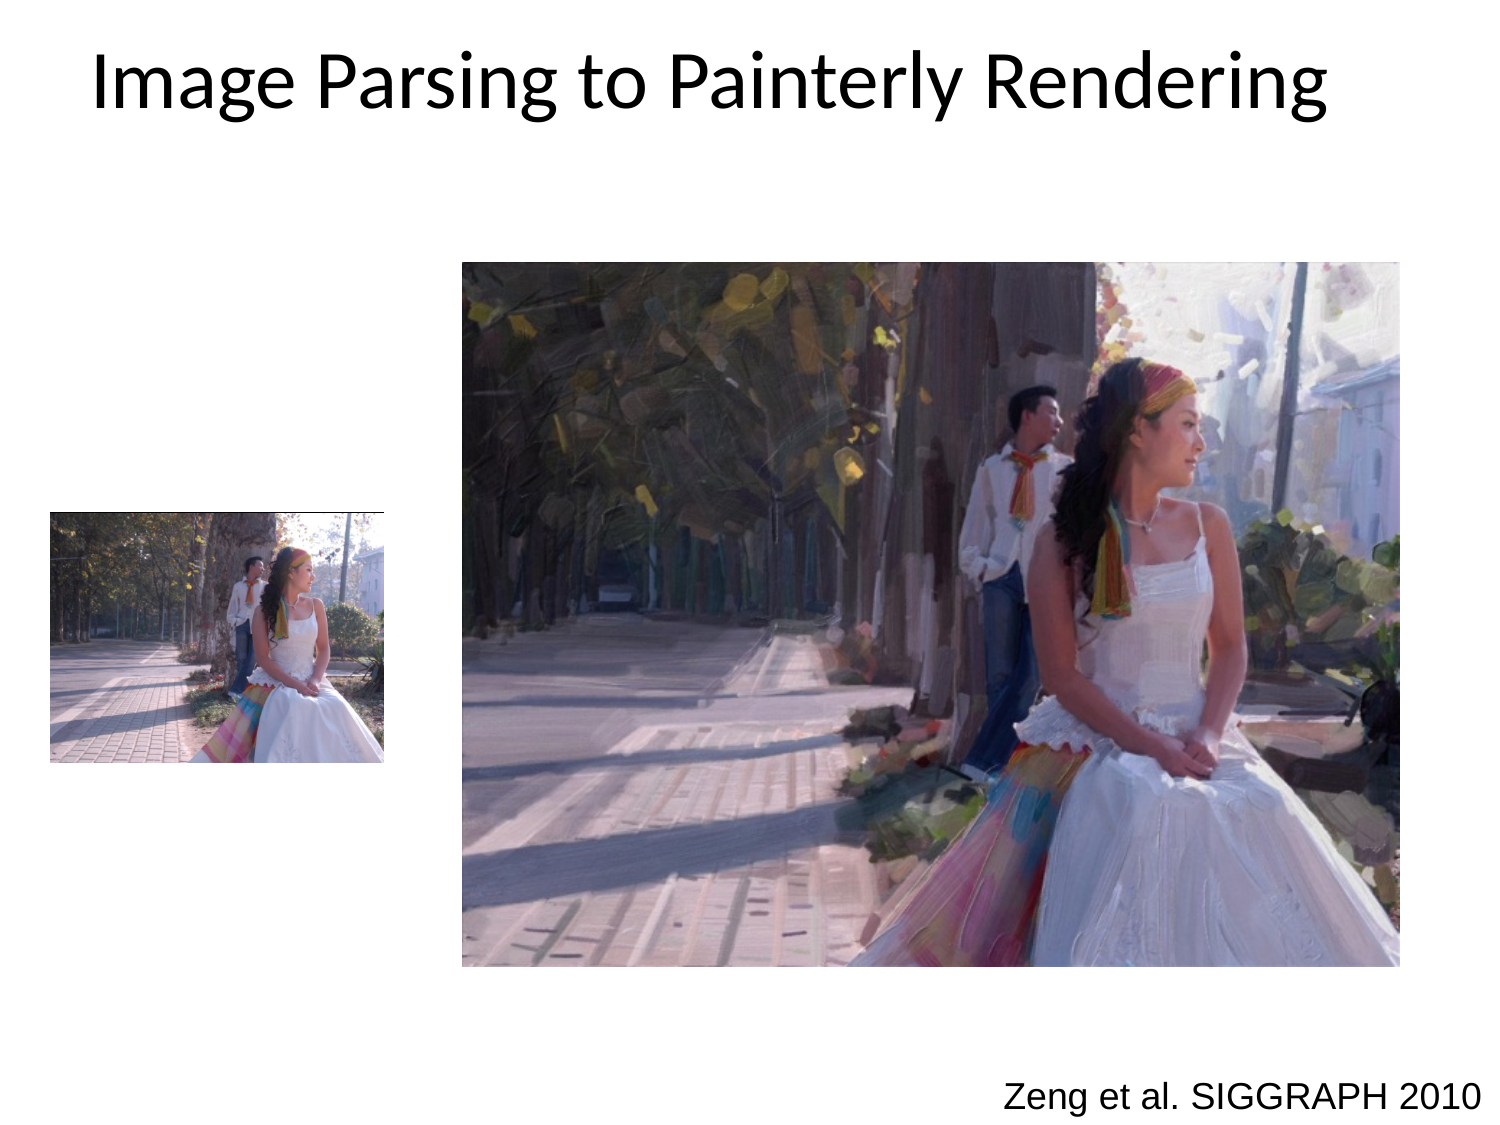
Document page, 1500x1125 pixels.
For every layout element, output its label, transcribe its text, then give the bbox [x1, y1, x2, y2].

text_box Zeng et al. SIGGRAPH 2010 [988, 1064, 1498, 1125]
picture [49, 512, 384, 763]
title Image Parsing to Painterly Rendering [74, 0, 1426, 151]
picture [462, 262, 1401, 967]
